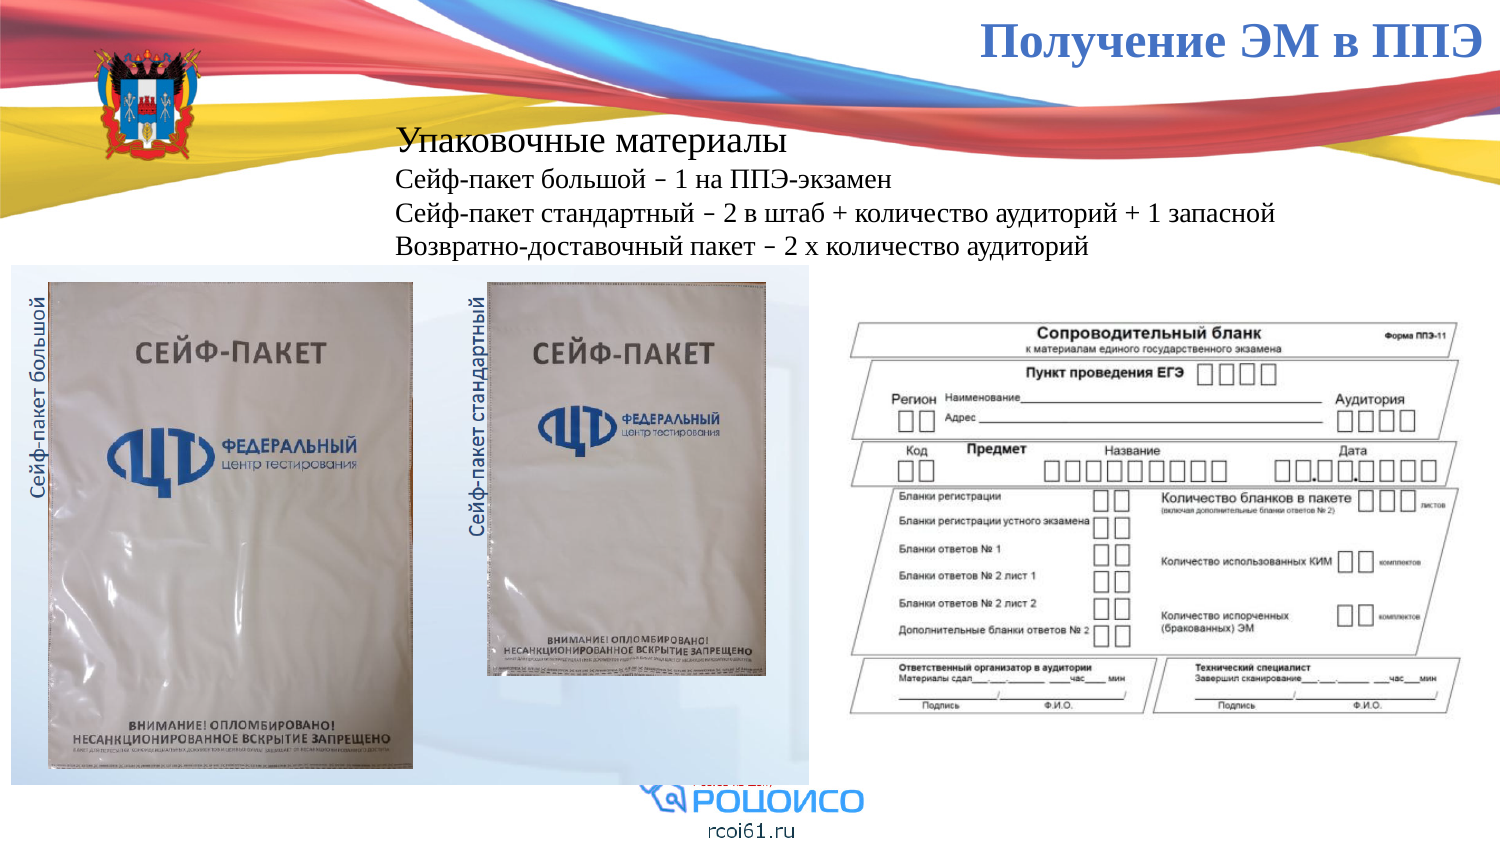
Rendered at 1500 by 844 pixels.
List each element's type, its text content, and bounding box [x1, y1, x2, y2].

picture [0, 0, 1500, 844]
text_box Упаковочные материалы Сейф-пакет большой – 1 на ППЭ-экзамен Сейф-пакет стандартный – 2 в штаб + количество аудиторий + 1 запасной Возвратно-доставочный пакет – 2 х количество аудиторий [383, 109, 1325, 267]
text_box Получение ЭМ в ППЭ [968, 2, 1496, 74]
